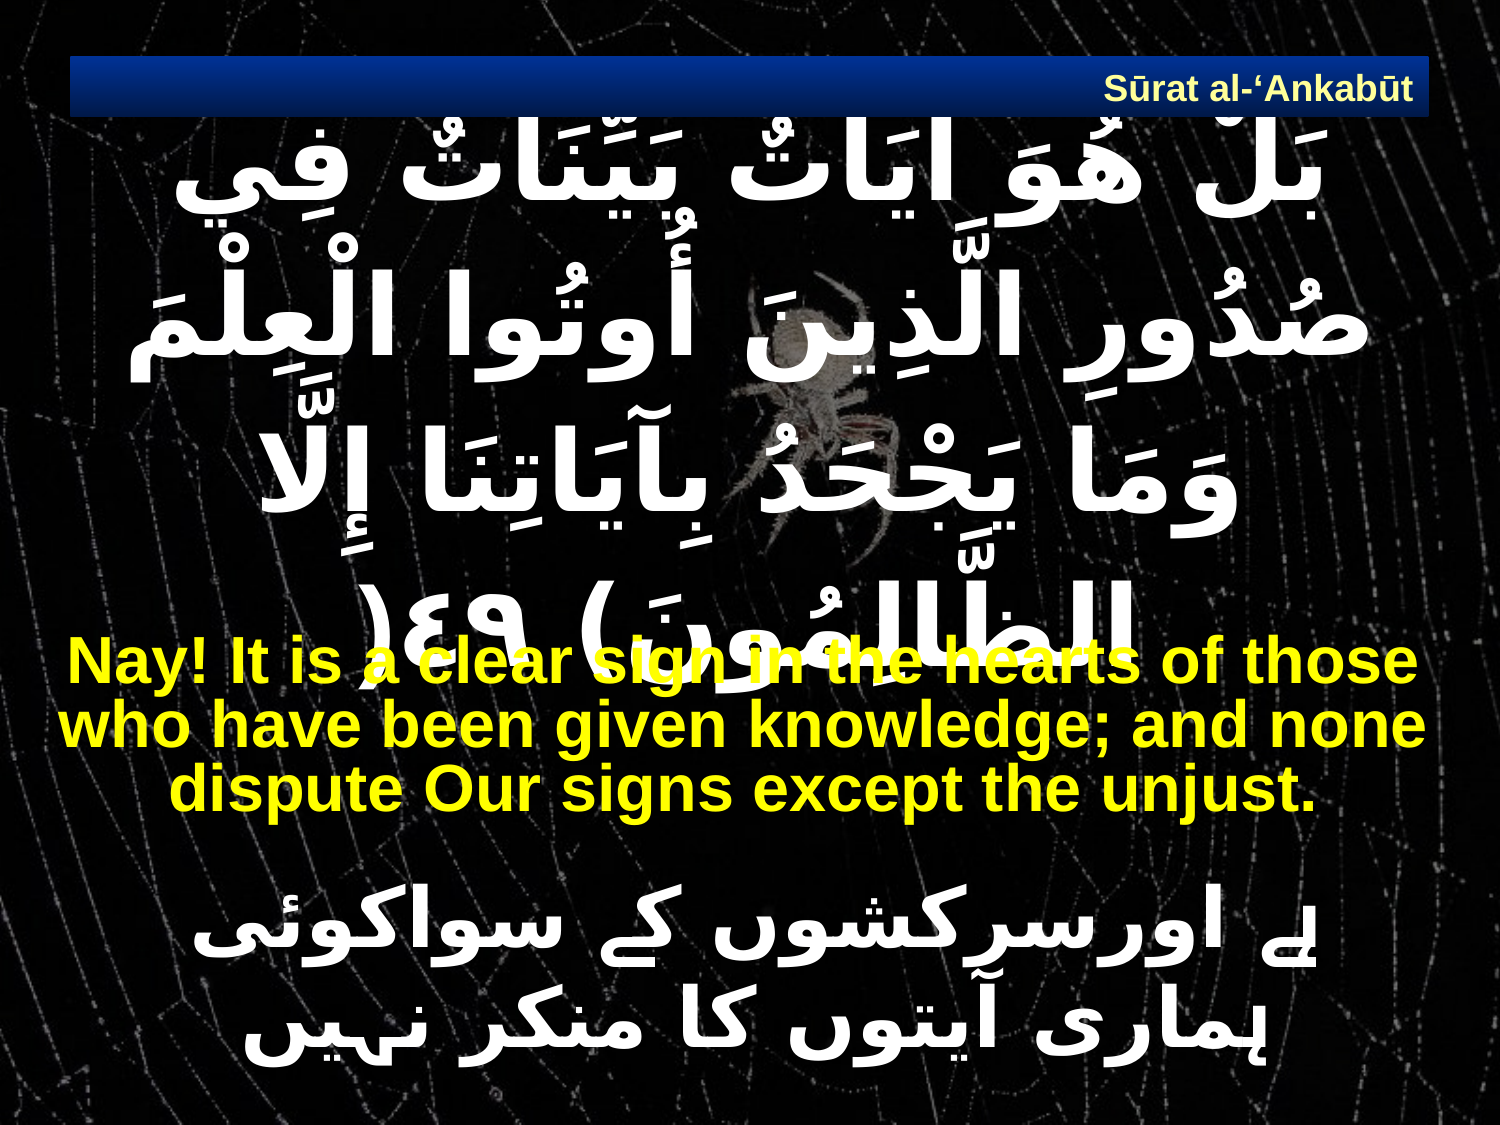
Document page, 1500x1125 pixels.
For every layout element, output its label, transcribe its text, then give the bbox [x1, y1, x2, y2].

picture [0, 0, 1500, 1125]
subtitle Nay! It is a clear sign in the hearts of those who have been given knowledge; and none dispute Our signs except the unjust. [29, 632, 1459, 921]
text_box ہے اورسرکشوں کے سواکوئی ہماری آیتوں کا منکر نہیں [119, 843, 1395, 1085]
text_box Sūrat al-‘Ankabūt [70, 56, 1429, 117]
title بَلْ هُوَ آيَاتٌ بَيِّنَاتٌ فِي صُدُورِ الَّذِينَ أُوتُوا الْعِلْمَ وَمَا يَجْحَدُ بِآيَاتِنَا إِلَّا الظَّالِمُونَ) ٤٩( [112, 257, 1388, 499]
